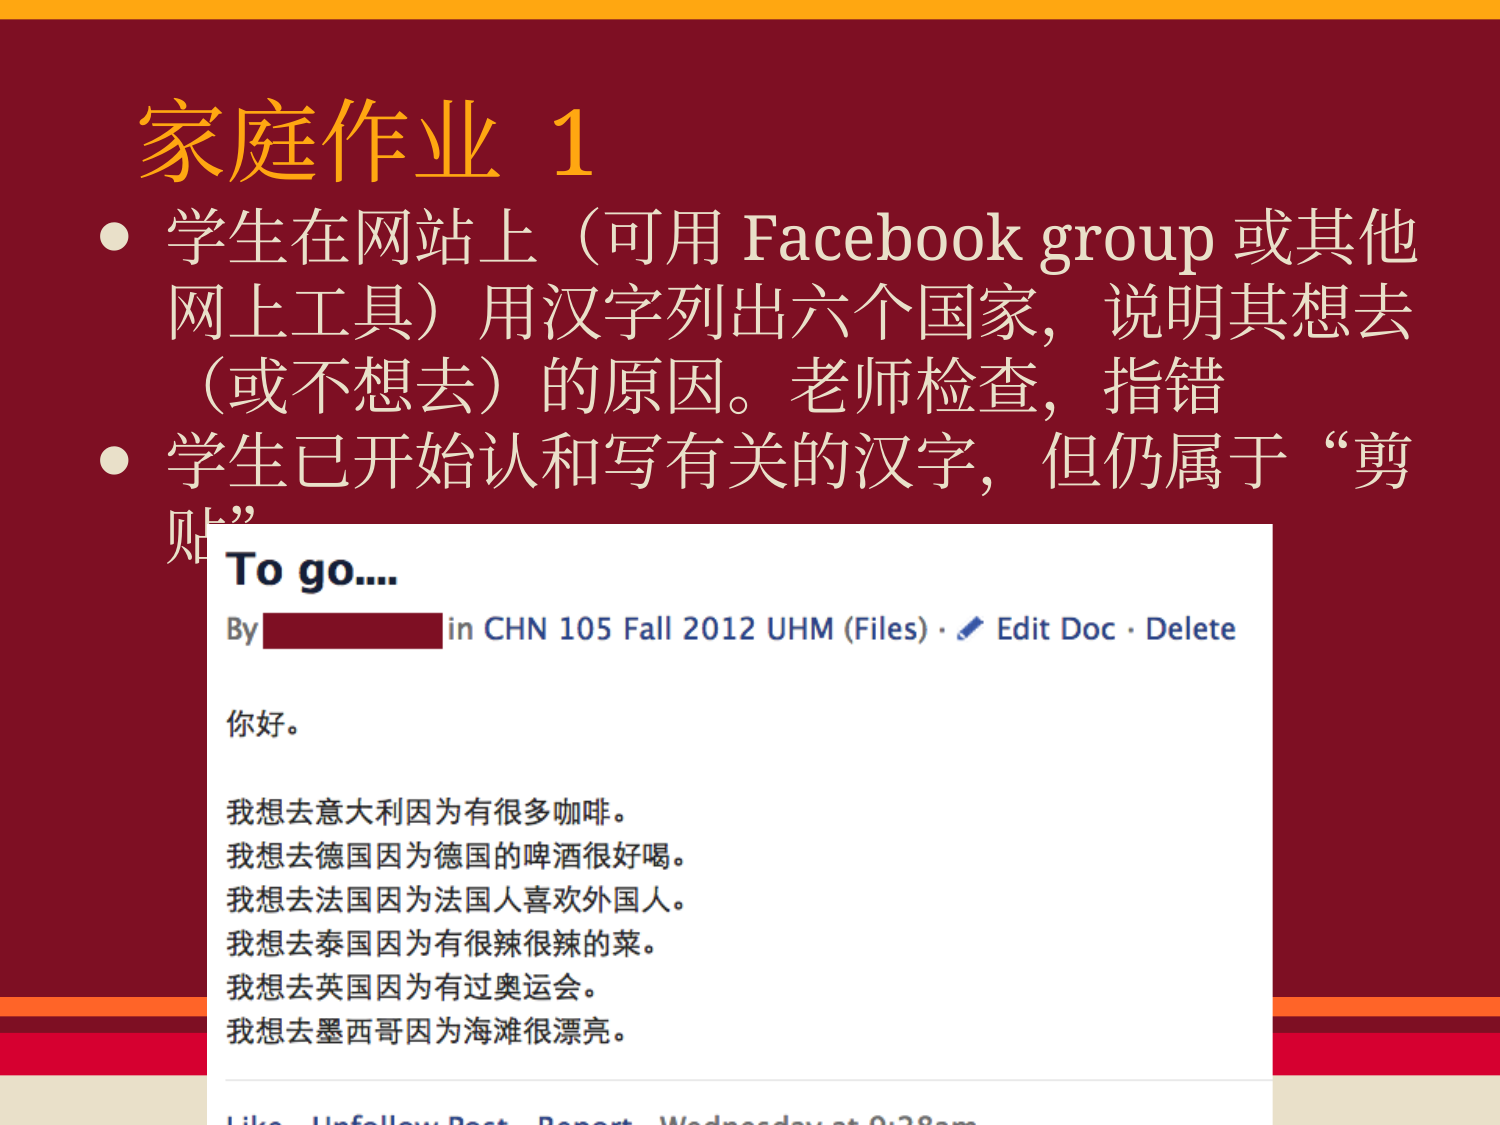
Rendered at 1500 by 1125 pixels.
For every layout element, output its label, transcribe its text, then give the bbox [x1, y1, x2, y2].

text_box [207, 524, 1273, 1125]
title 家庭作业 1 [75, 45, 1425, 182]
list 学生在网站上（可用Facebook group或其他网上工具）用汉字列出六个国家，说明其想去（或不想去）的原因。老师检查，指错 学生已开始认和写有关的汉字，但仍属于“剪贴” [75, 182, 1488, 977]
